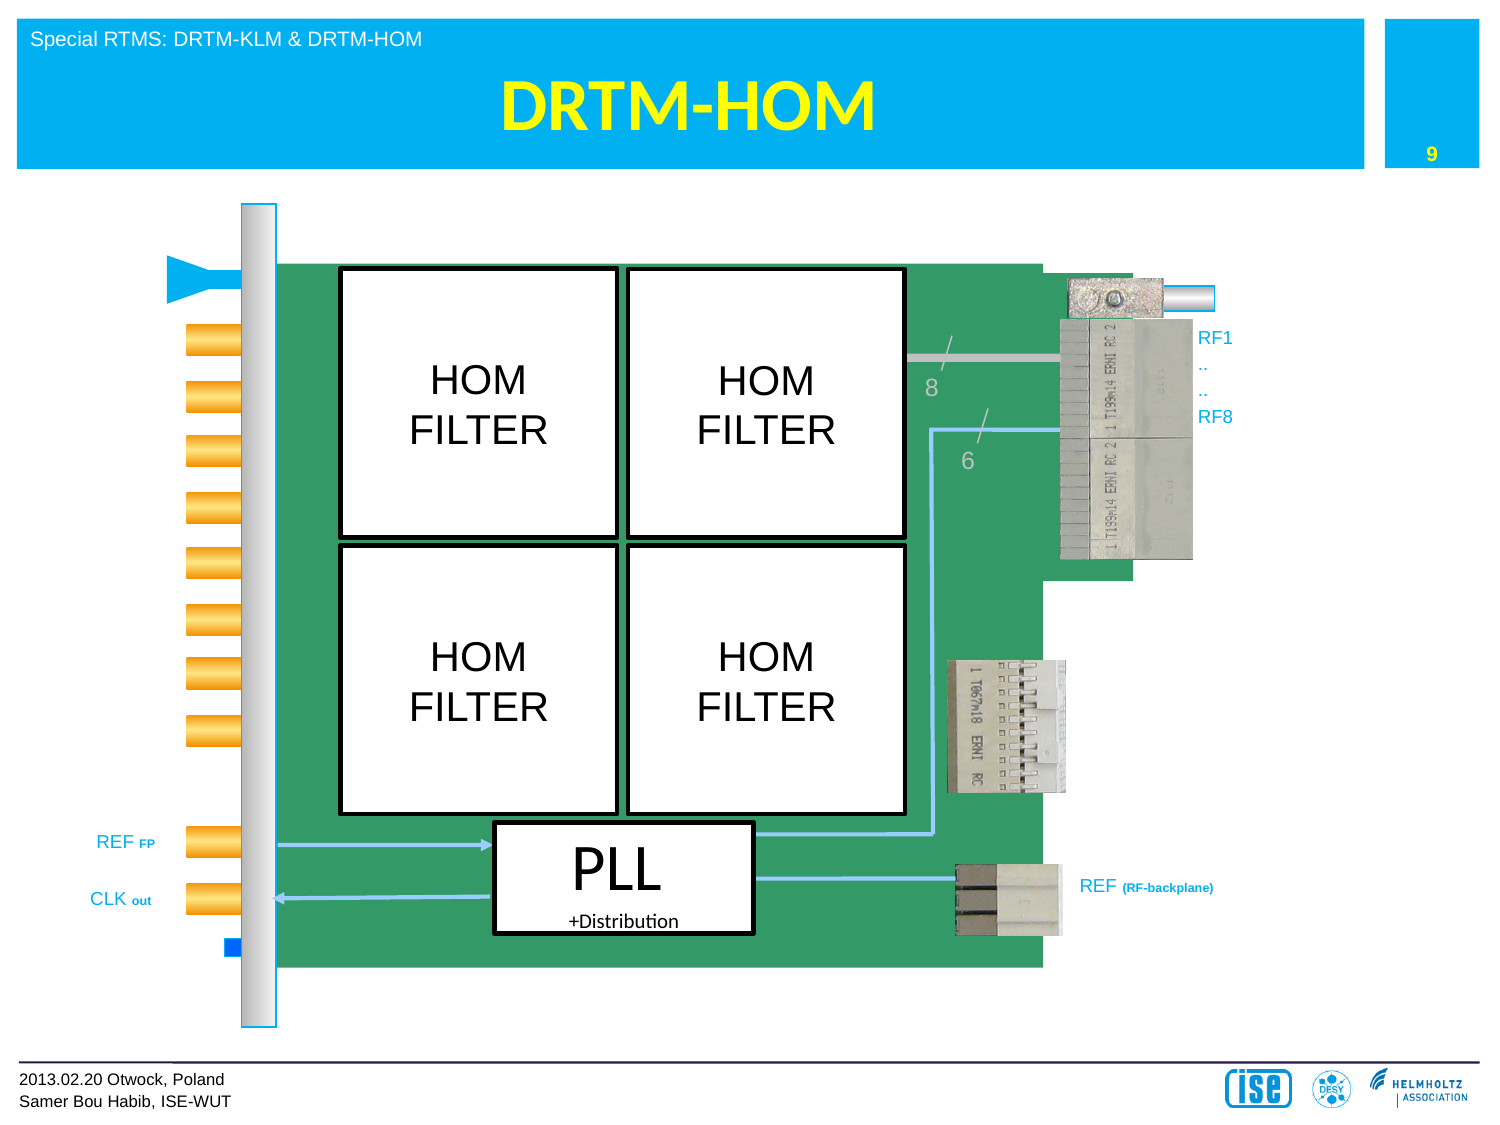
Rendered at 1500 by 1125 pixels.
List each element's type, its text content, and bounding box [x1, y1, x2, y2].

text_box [1060, 319, 1193, 560]
title DRTM-HOM [16, 25, 1365, 169]
text_box [186, 435, 242, 467]
text_box HOM FILTER [340, 545, 618, 815]
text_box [1067, 278, 1165, 318]
text_box [186, 492, 242, 524]
text_box [186, 604, 242, 636]
text_box HOM FILTER [340, 268, 617, 538]
text_box 8 [910, 364, 976, 409]
text_box [186, 826, 242, 858]
text_box [277, 838, 494, 852]
text_box CLK out [75, 879, 175, 917]
text_box 6 [946, 437, 1012, 482]
text_box [932, 430, 1134, 582]
text_box RF1 .. .. RF8 [1190, 318, 1313, 435]
text_box [1169, 286, 1215, 312]
text_box [186, 883, 242, 915]
text_box HOM FILTER [628, 545, 905, 815]
text_box [186, 324, 242, 356]
text_box [241, 204, 276, 1028]
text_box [167, 256, 241, 304]
picture [1229, 1069, 1288, 1104]
text_box PLL +Distribution [494, 822, 754, 934]
text_box [276, 263, 1044, 968]
text_box [843, 358, 1055, 582]
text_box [955, 863, 1064, 936]
text_box REF (RF-backplane) [1067, 866, 1336, 904]
text_box [186, 715, 242, 747]
text_box [905, 273, 1134, 357]
footer 2013.02.20 Otwock, Poland Samer Bou Habib, ISE-WUT [18, 1066, 955, 1112]
picture [1370, 1068, 1467, 1108]
picture [1310, 1068, 1353, 1110]
text_box [224, 938, 242, 957]
text_box HOM FILTER [628, 268, 905, 538]
text_box [186, 547, 242, 579]
slide_number 9 [1384, 18, 1480, 169]
text_box [186, 657, 242, 690]
text_box [186, 381, 242, 413]
text_box REF FP [81, 822, 182, 861]
text_box [271, 892, 491, 905]
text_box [947, 660, 1066, 793]
